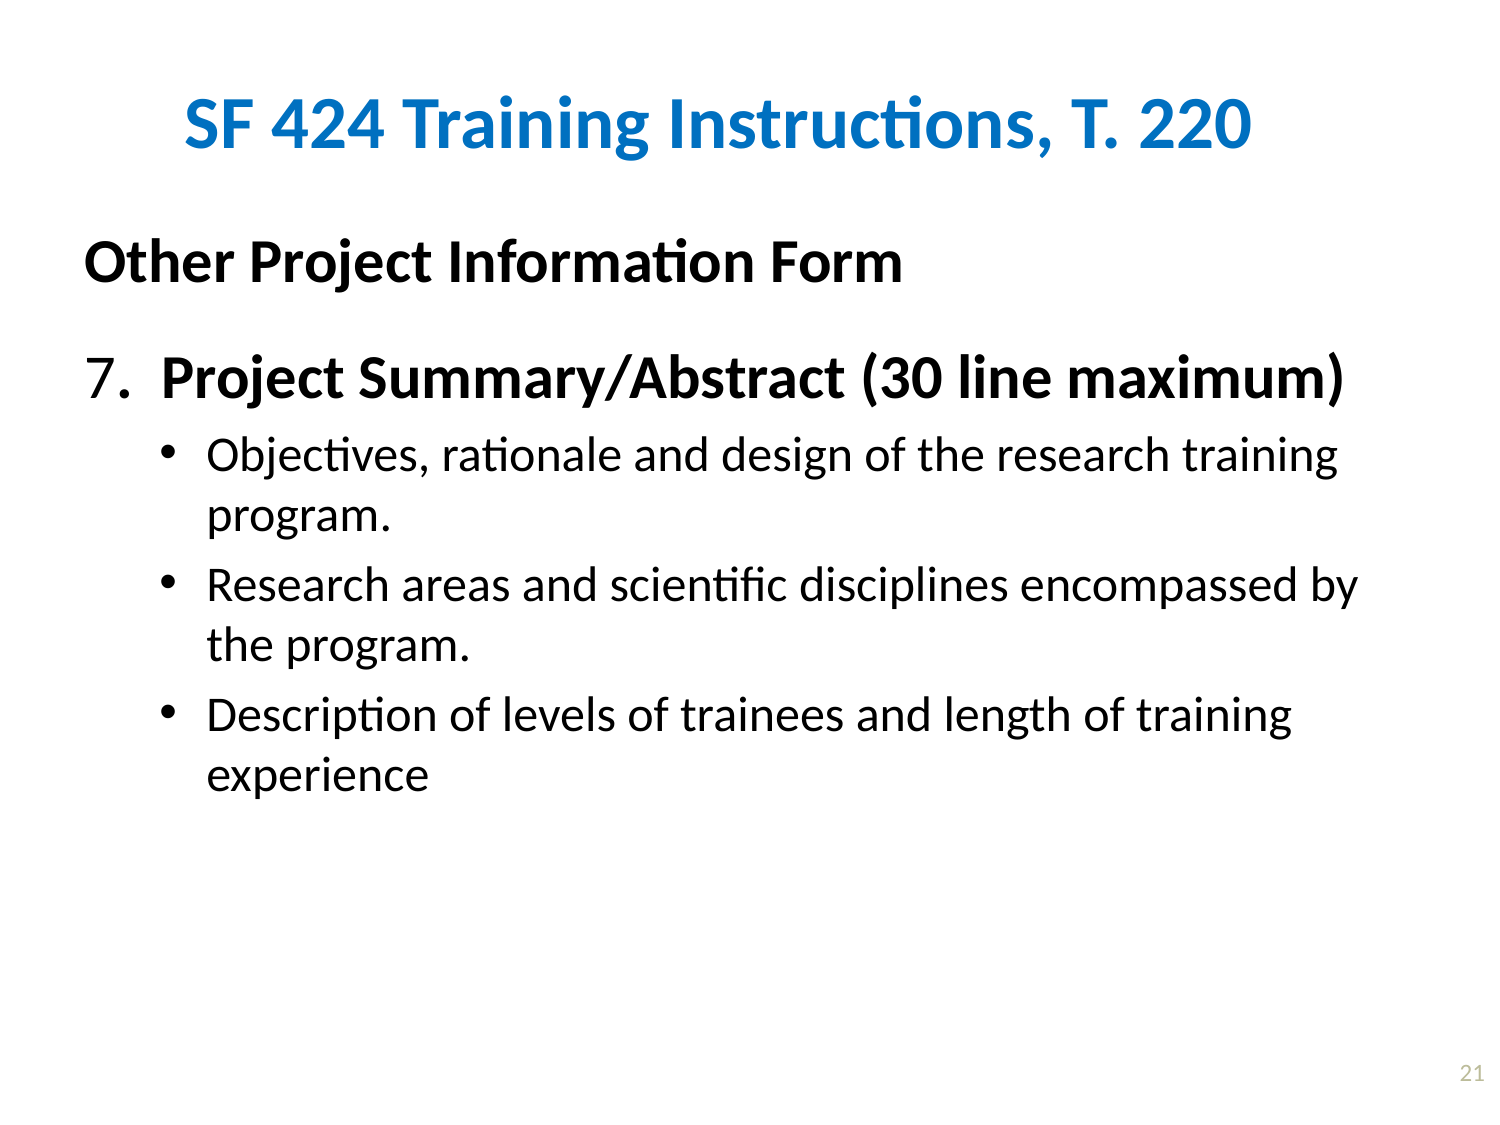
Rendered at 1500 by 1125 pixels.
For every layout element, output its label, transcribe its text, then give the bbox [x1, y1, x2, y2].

slide_number 21 [1425, 1032, 1500, 1111]
list Other Project Information Form 7. Project Summary/Abstract (30 line maximum) Objectives, rationale and design of the research training program. Research areas and scientific disciplines encompassed by the program. Description of levels of trainees and length of training experience [69, 212, 1404, 1111]
title SF 424 Training Instructions, T. 220 [0, 24, 1439, 213]
